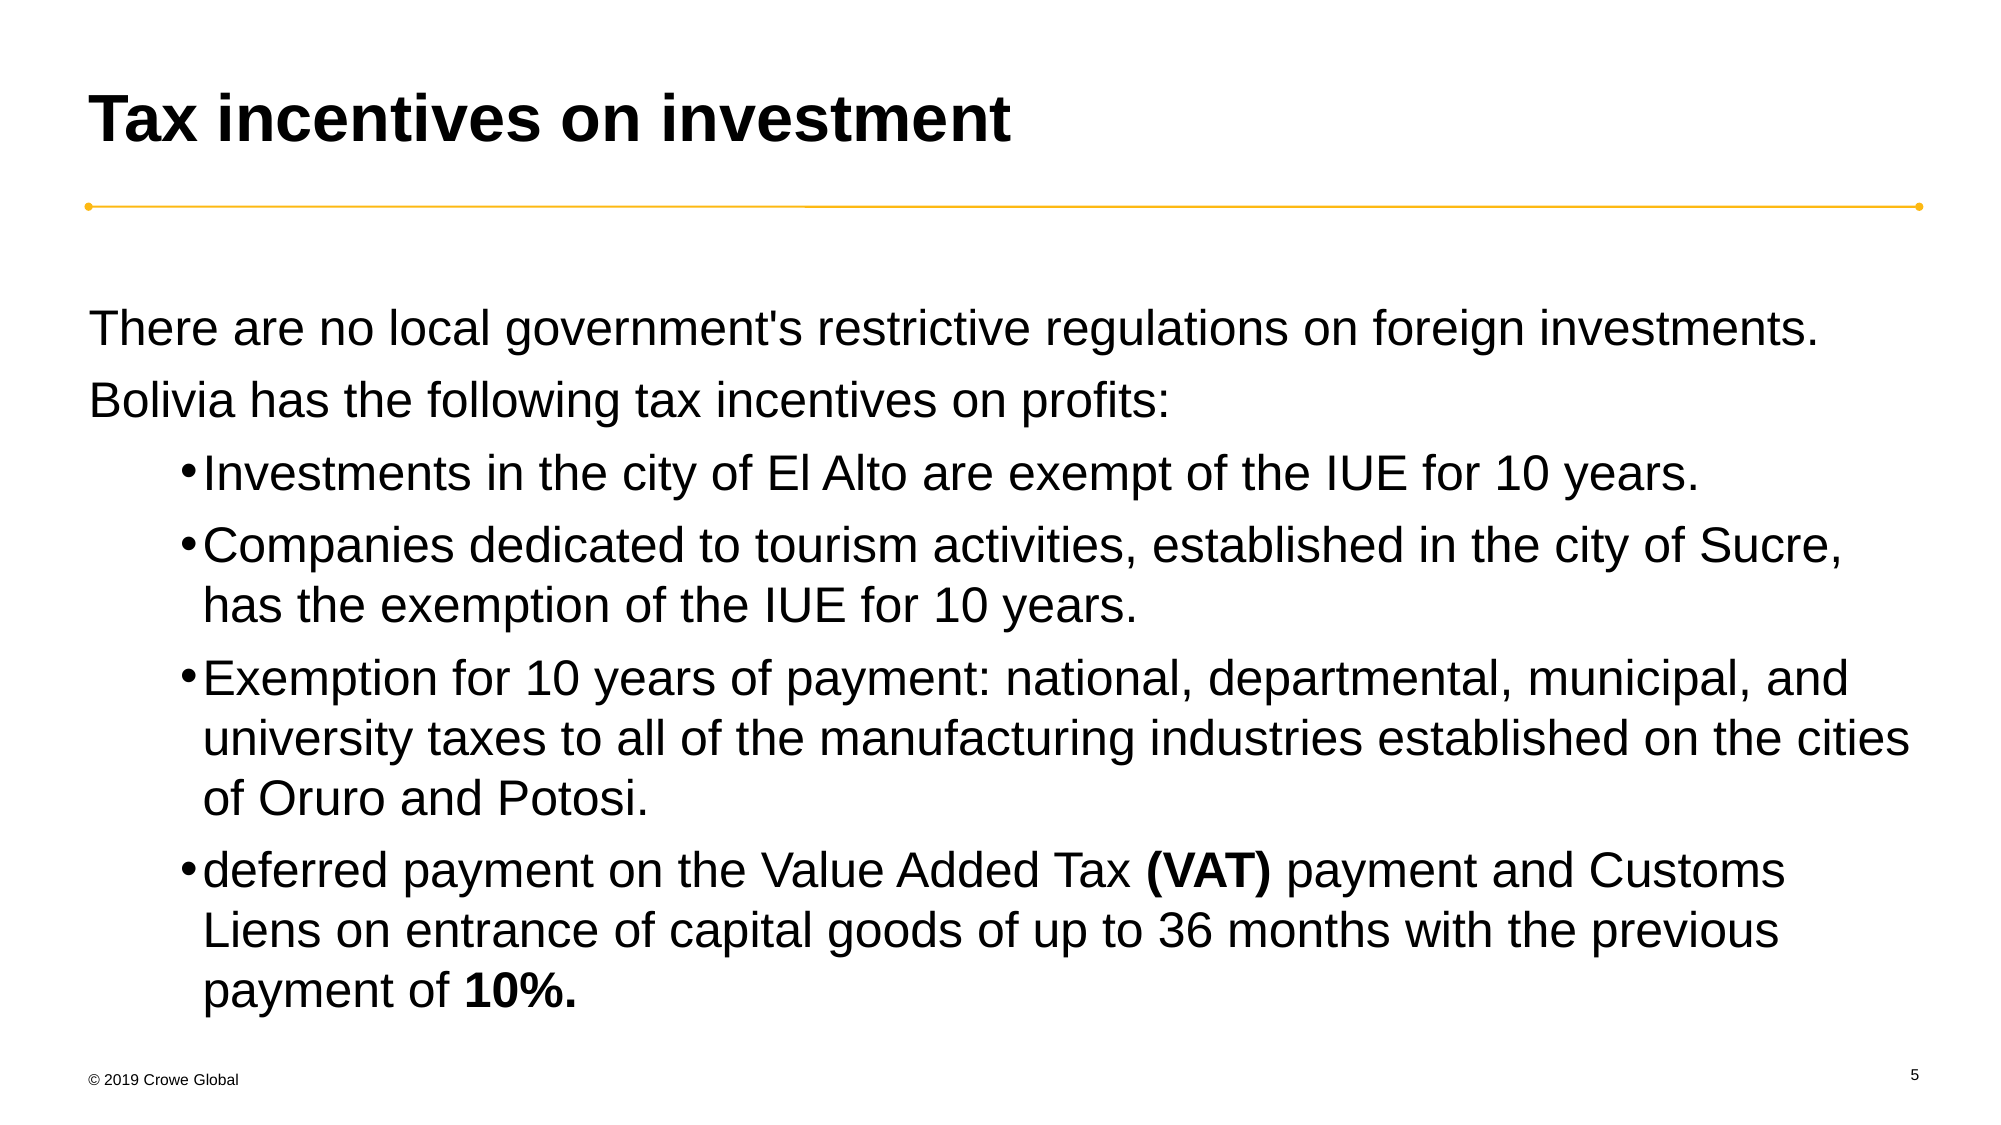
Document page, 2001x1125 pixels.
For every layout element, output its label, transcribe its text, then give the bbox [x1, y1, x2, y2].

list There are no local government's restrictive regulations on foreign investments. Bolivia has the following tax incentives on profits: Investments in the city of El Alto are exempt of the IUE for 10 years. Companies dedicated to tourism activities, established in the city of Sucre, has the exemption of the IUE for 10 years. Exemption for 10 years of payment: national, departmental, municipal, and university taxes to all of the manufacturing industries established on the cities of Oruro and Potosi. deferred payment on the Value Added Tax (VAT) payment and Customs Liens on entrance of capital goods of up to 36 months with the previous payment of 10%. [88, 295, 1920, 1038]
title Tax incentives on investment [88, 75, 1920, 156]
